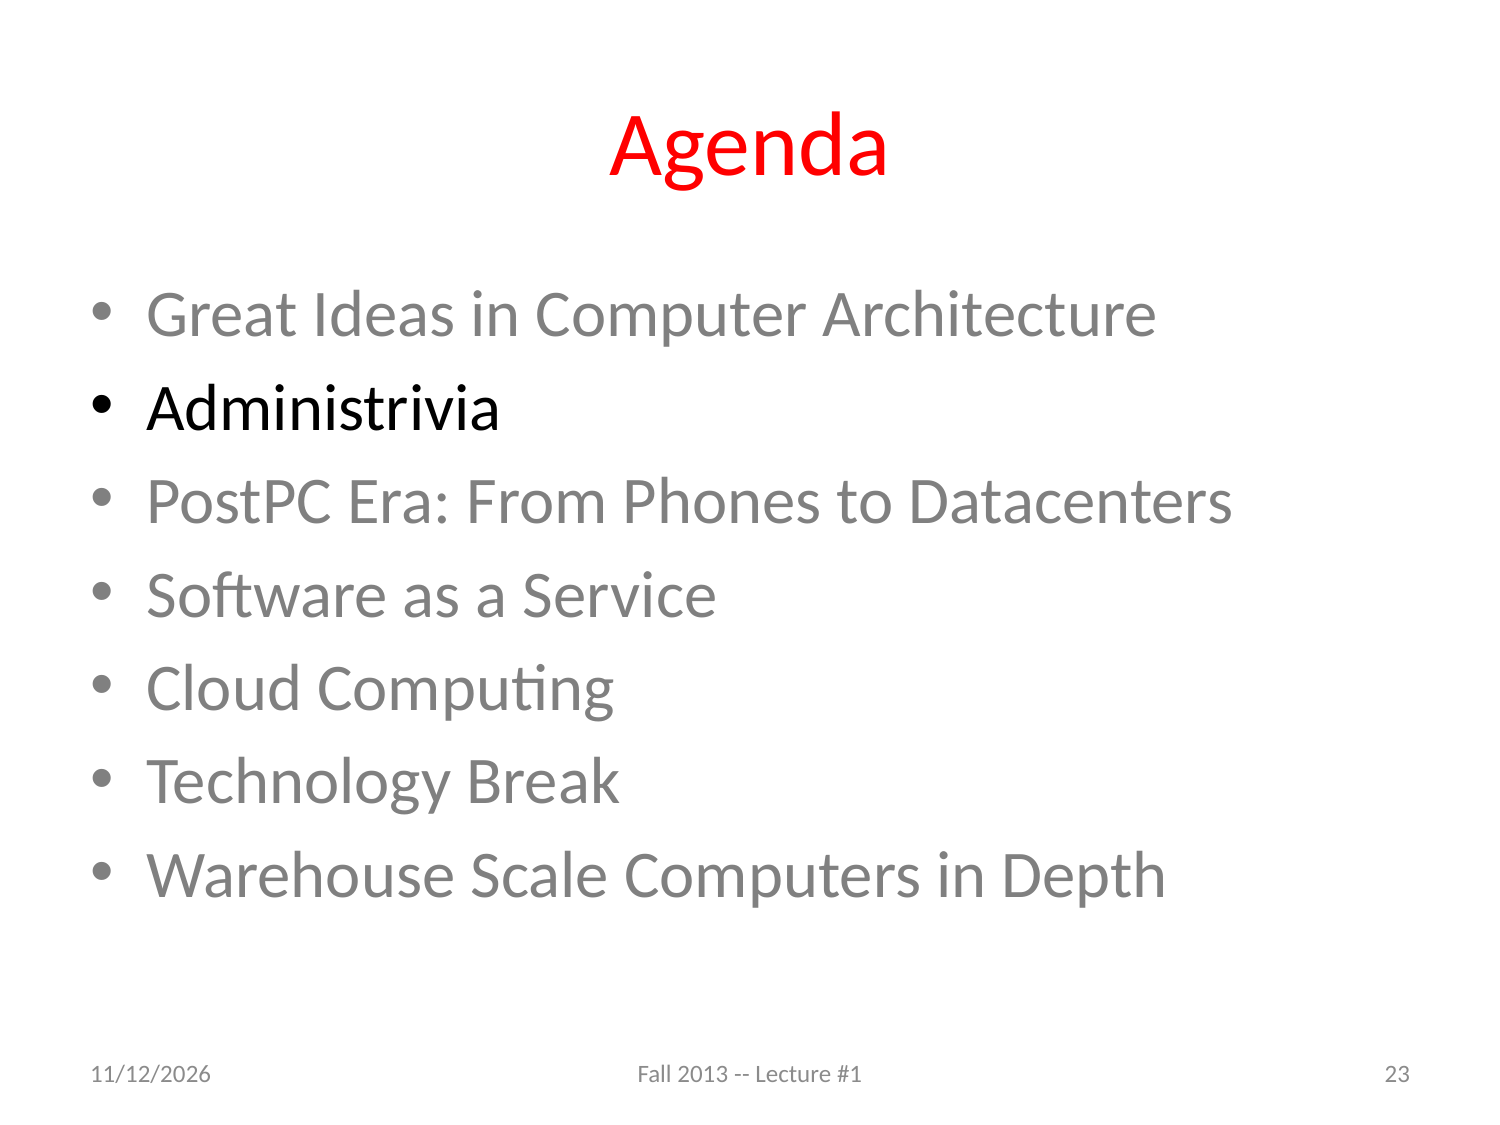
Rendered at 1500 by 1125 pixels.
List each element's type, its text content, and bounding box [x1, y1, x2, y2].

footer Fall 2013 -- Lecture #1 [512, 1042, 988, 1103]
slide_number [75, 1042, 425, 1103]
slide_number 23 [1074, 1042, 1425, 1103]
list Great Ideas in Computer Architecture Administrivia PostPC Era: From Phones to Datacenters Software as a Service Cloud Computing Technology Break Warehouse Scale Computers in Depth [75, 262, 1425, 1005]
title Agenda [75, 45, 1425, 233]
